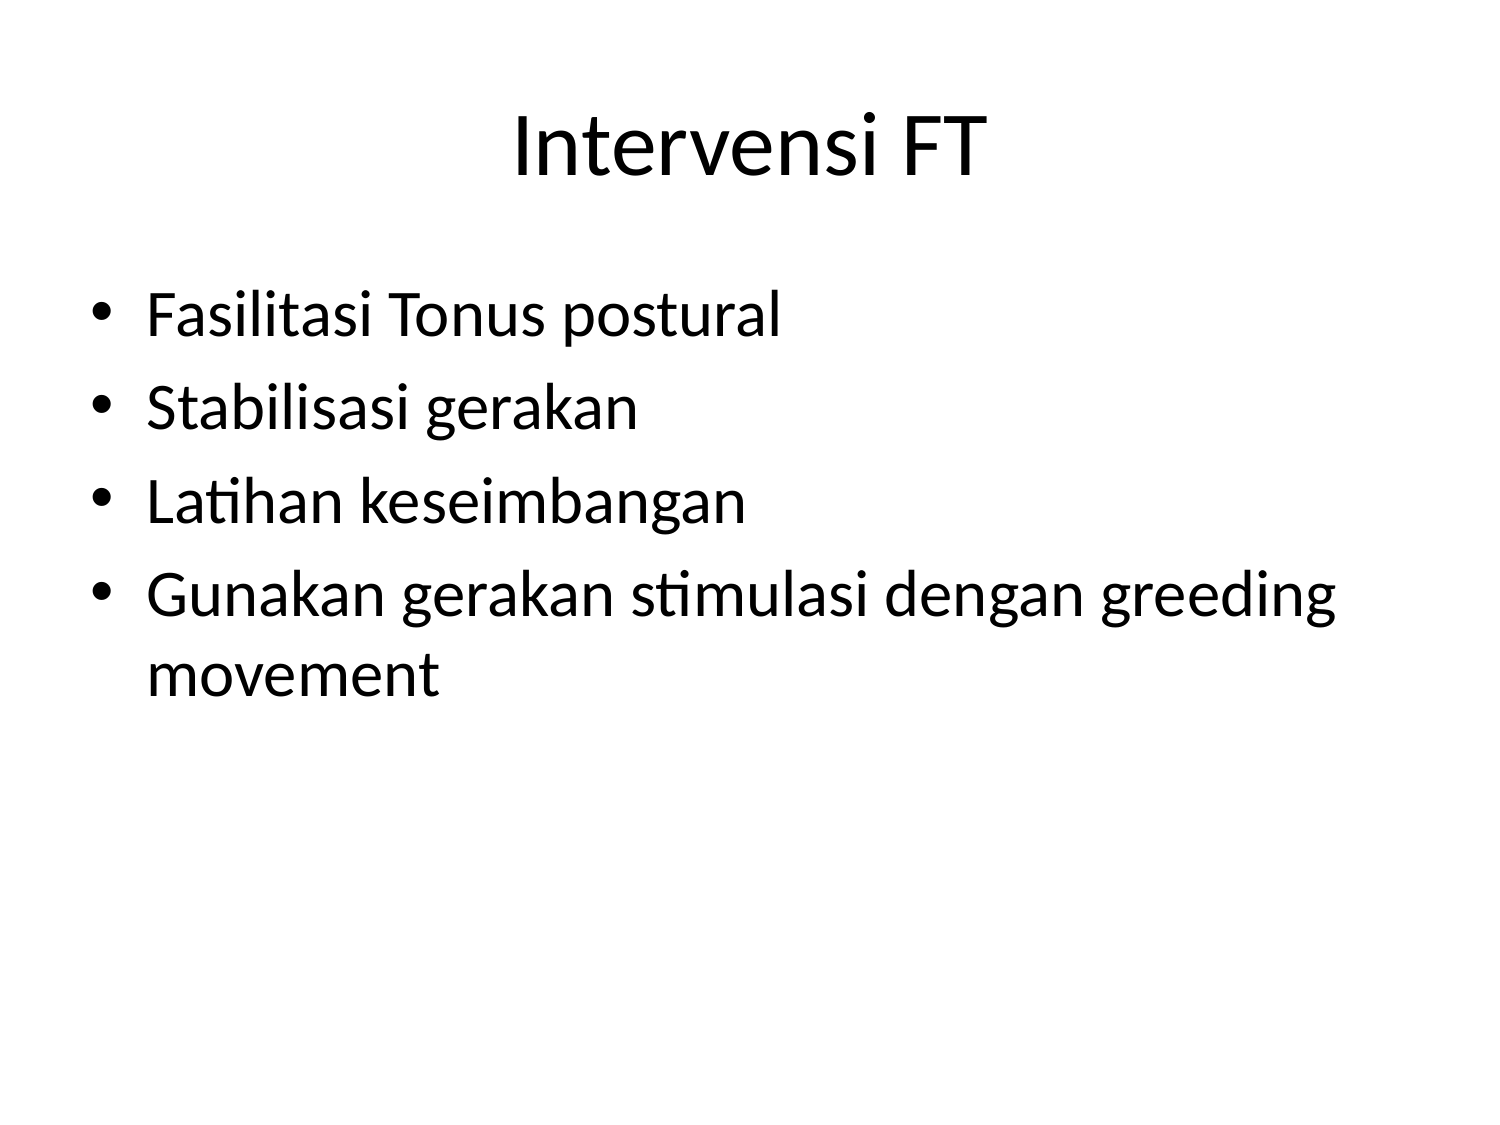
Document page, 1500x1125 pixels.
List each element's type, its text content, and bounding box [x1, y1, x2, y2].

title Intervensi FT [75, 45, 1425, 233]
list Fasilitasi Tonus postural Stabilisasi gerakan Latihan keseimbangan Gunakan gerakan stimulasi dengan greeding movement [75, 262, 1425, 1005]
